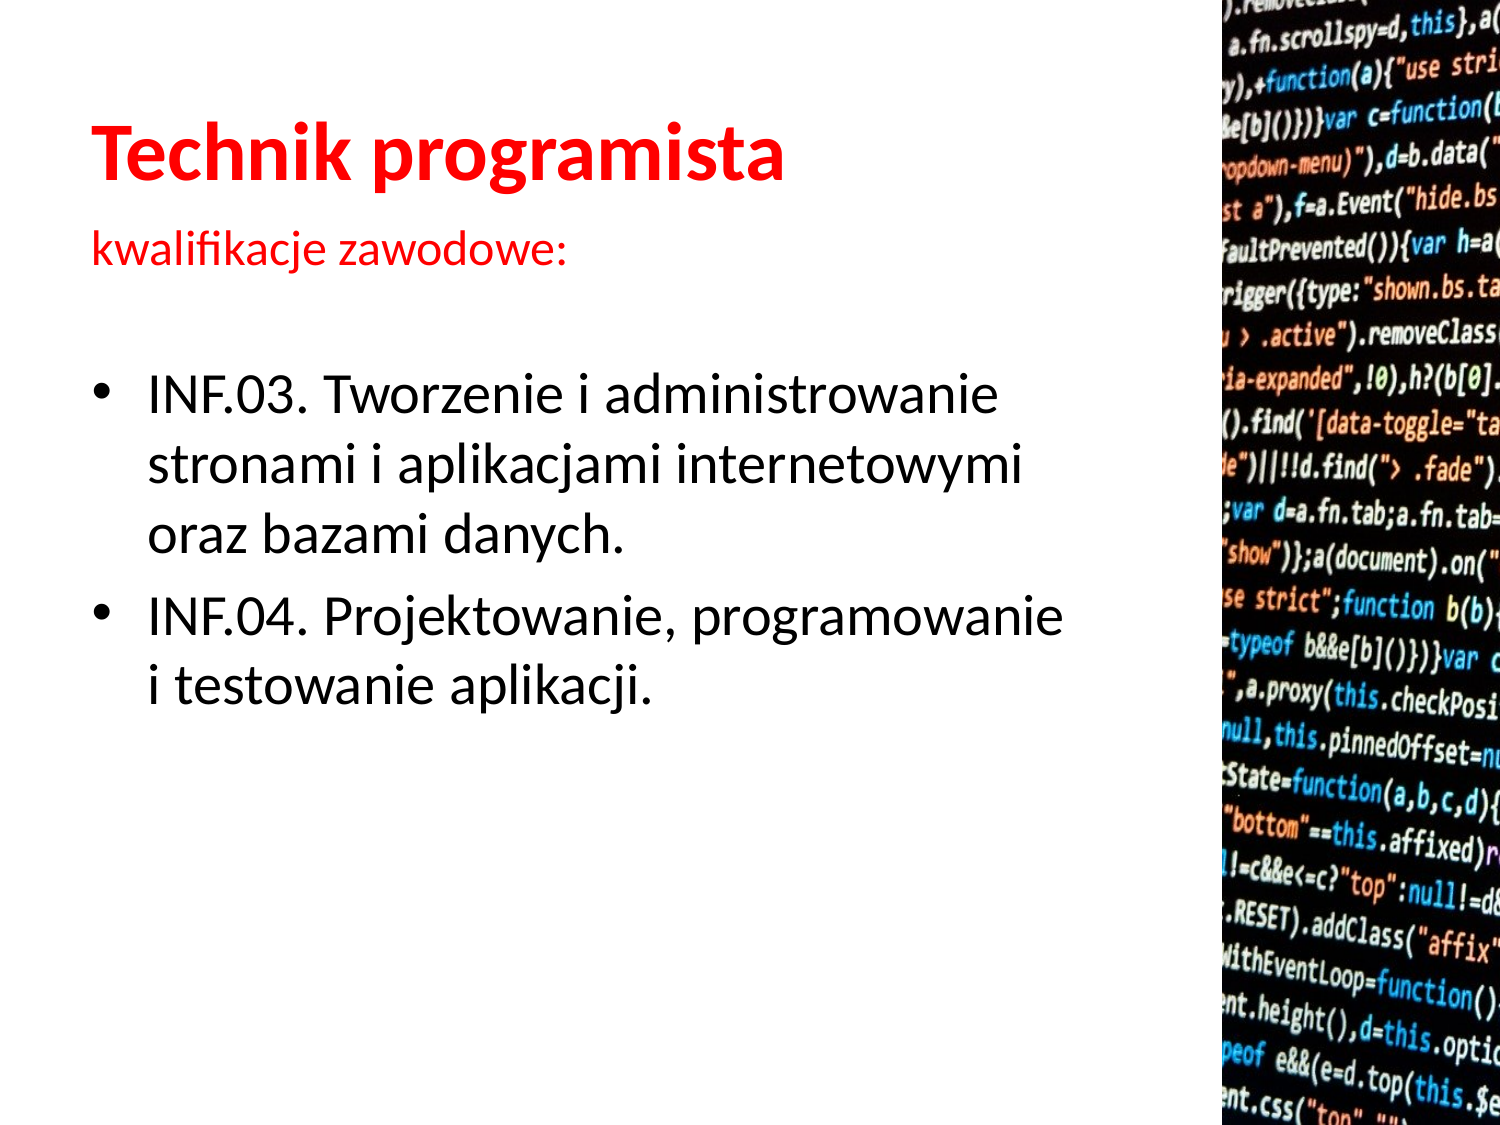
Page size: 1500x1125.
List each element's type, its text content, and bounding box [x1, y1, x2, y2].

text_box INF.03. Tworzenie i administrowanie stronami i aplikacjami internetowymi oraz bazami danych. INF.04. Projektowanie, programowanie i testowanie aplikacji. [76, 290, 1114, 779]
picture [1222, 0, 1500, 1125]
text_box Technik programista [76, 90, 1010, 207]
text_box kwalifikacje zawodowe: [76, 208, 589, 284]
